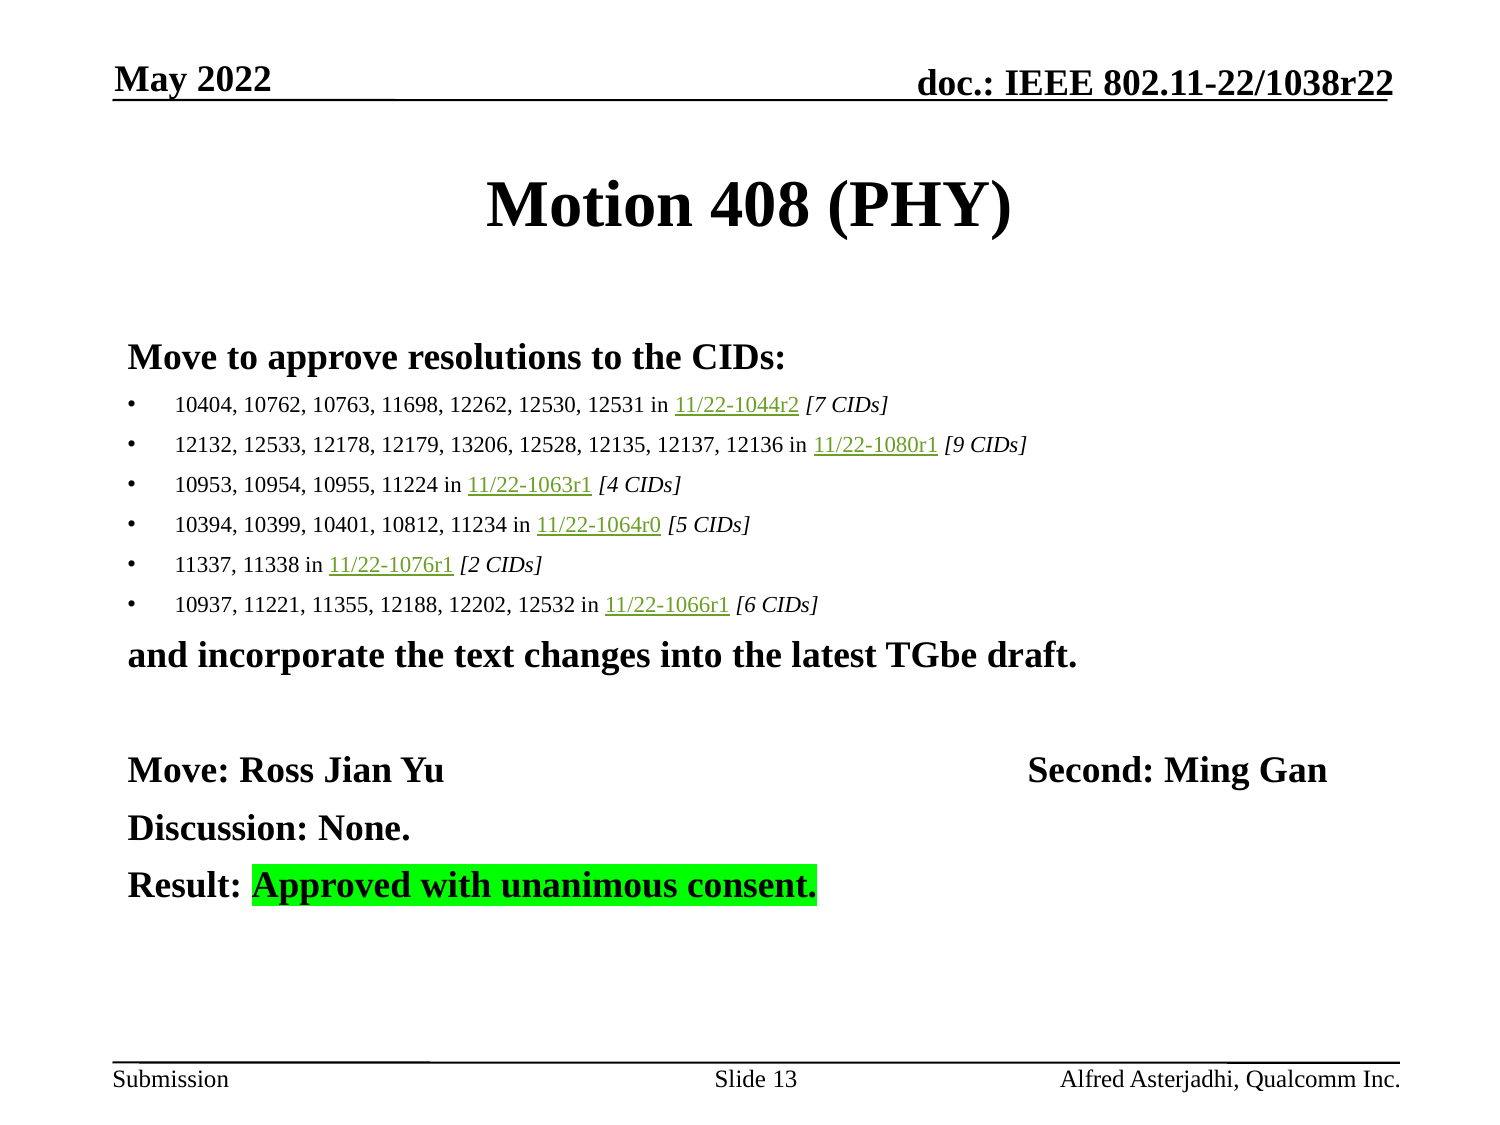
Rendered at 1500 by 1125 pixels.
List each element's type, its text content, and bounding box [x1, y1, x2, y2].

slide_number Slide 13 [712, 1061, 800, 1123]
title Motion 408 (PHY) [112, 112, 1388, 288]
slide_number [114, 54, 423, 100]
list Move to approve resolutions to the CIDs: 10404, 10762, 10763, 11698, 12262, 12530, 12531 in 11/22-1044r2 [7 CIDs] 12132, 12533, 12178, 12179, 13206, 12528, 12135, 12137, 12136 in 11/22-1080r1 [9 CIDs] 10953, 10954, 10955, 11224 in 11/22-1063r1 [4 CIDs] 10394, 10399, 10401, 10812, 11234 in 11/22-1064r0 [5 CIDs] 11337, 11338 in 11/22-1076r1 [2 CIDs] 10937, 11221, 11355, 12188, 12202, 12532 in 11/22-1066r1 [6 CIDs] and incorporate the text changes into the latest TGbe draft. Move: Ross Jian Yu Second: Ming Gan Discussion: None. Result: Approved with unanimous consent. [112, 324, 1388, 1063]
footer Alfred Asterjadhi, Qualcomm Inc. [878, 1061, 1402, 1093]
